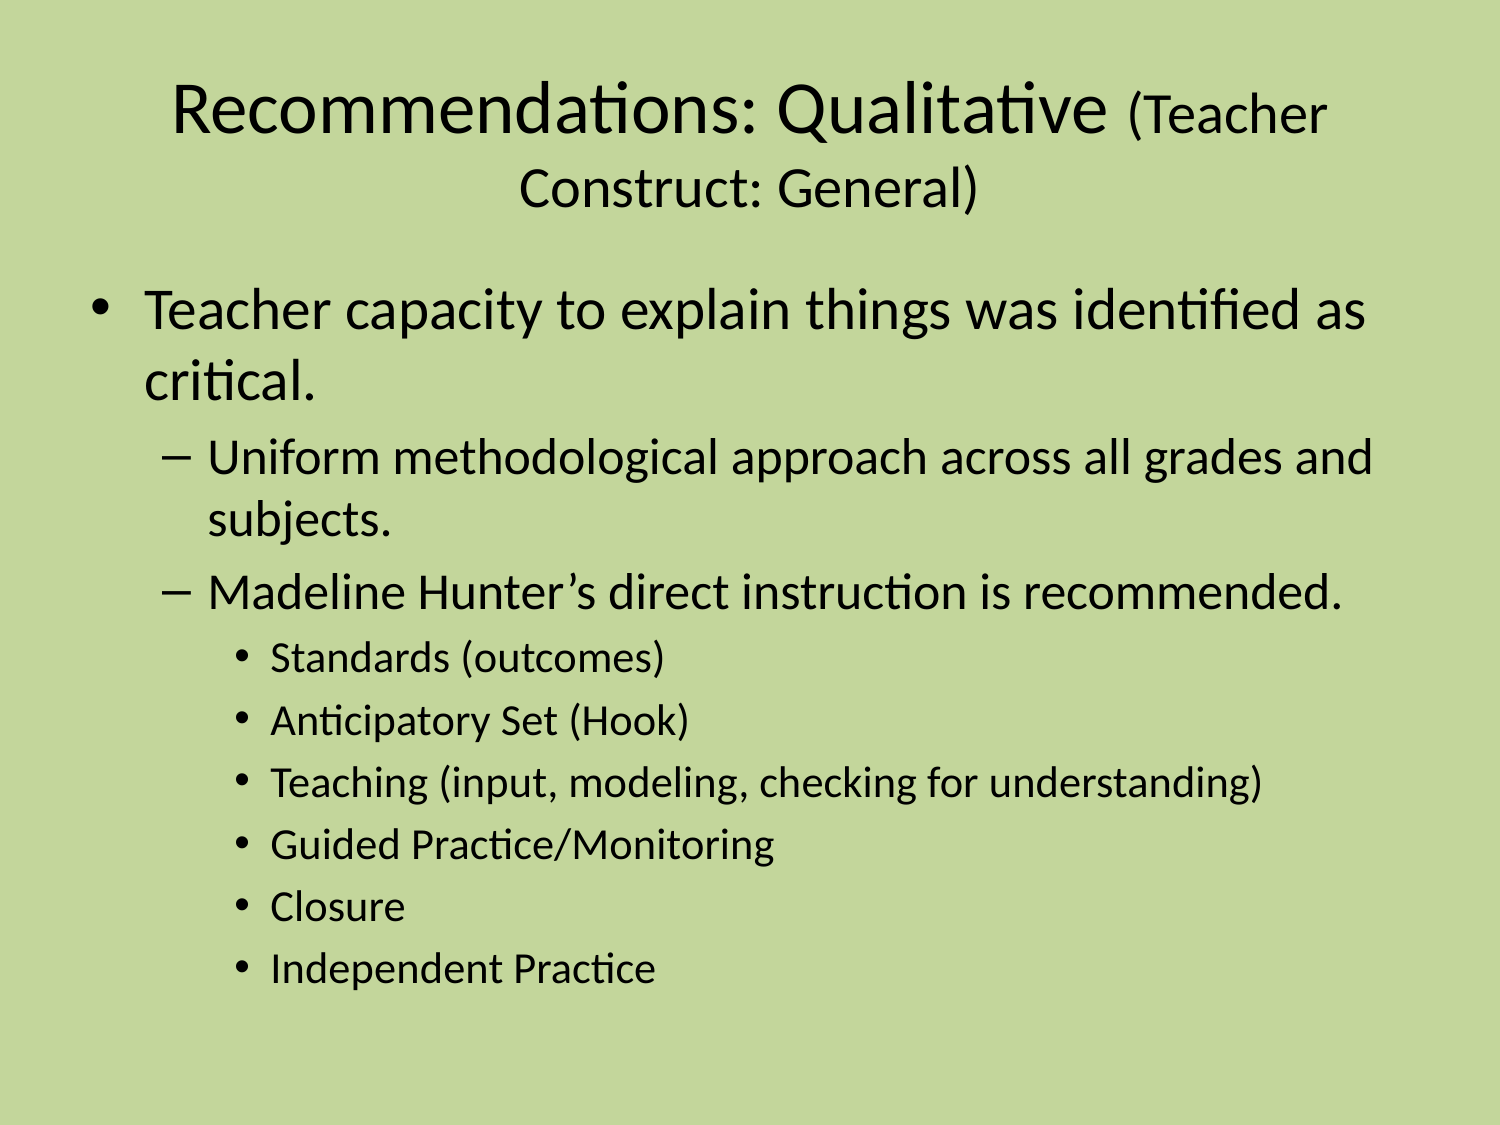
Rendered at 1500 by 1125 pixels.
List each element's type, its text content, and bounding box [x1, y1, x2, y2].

list Teacher capacity to explain things was identified as critical. Uniform methodological approach across all grades and subjects. Madeline Hunter’s direct instruction is recommended. Standards (outcomes) Anticipatory Set (Hook) Teaching (input, modeling, checking for understanding) Guided Practice/Monitoring Closure Independent Practice [75, 262, 1425, 1005]
title Recommendations: Qualitative (Teacher Construct: General) [75, 45, 1425, 233]
